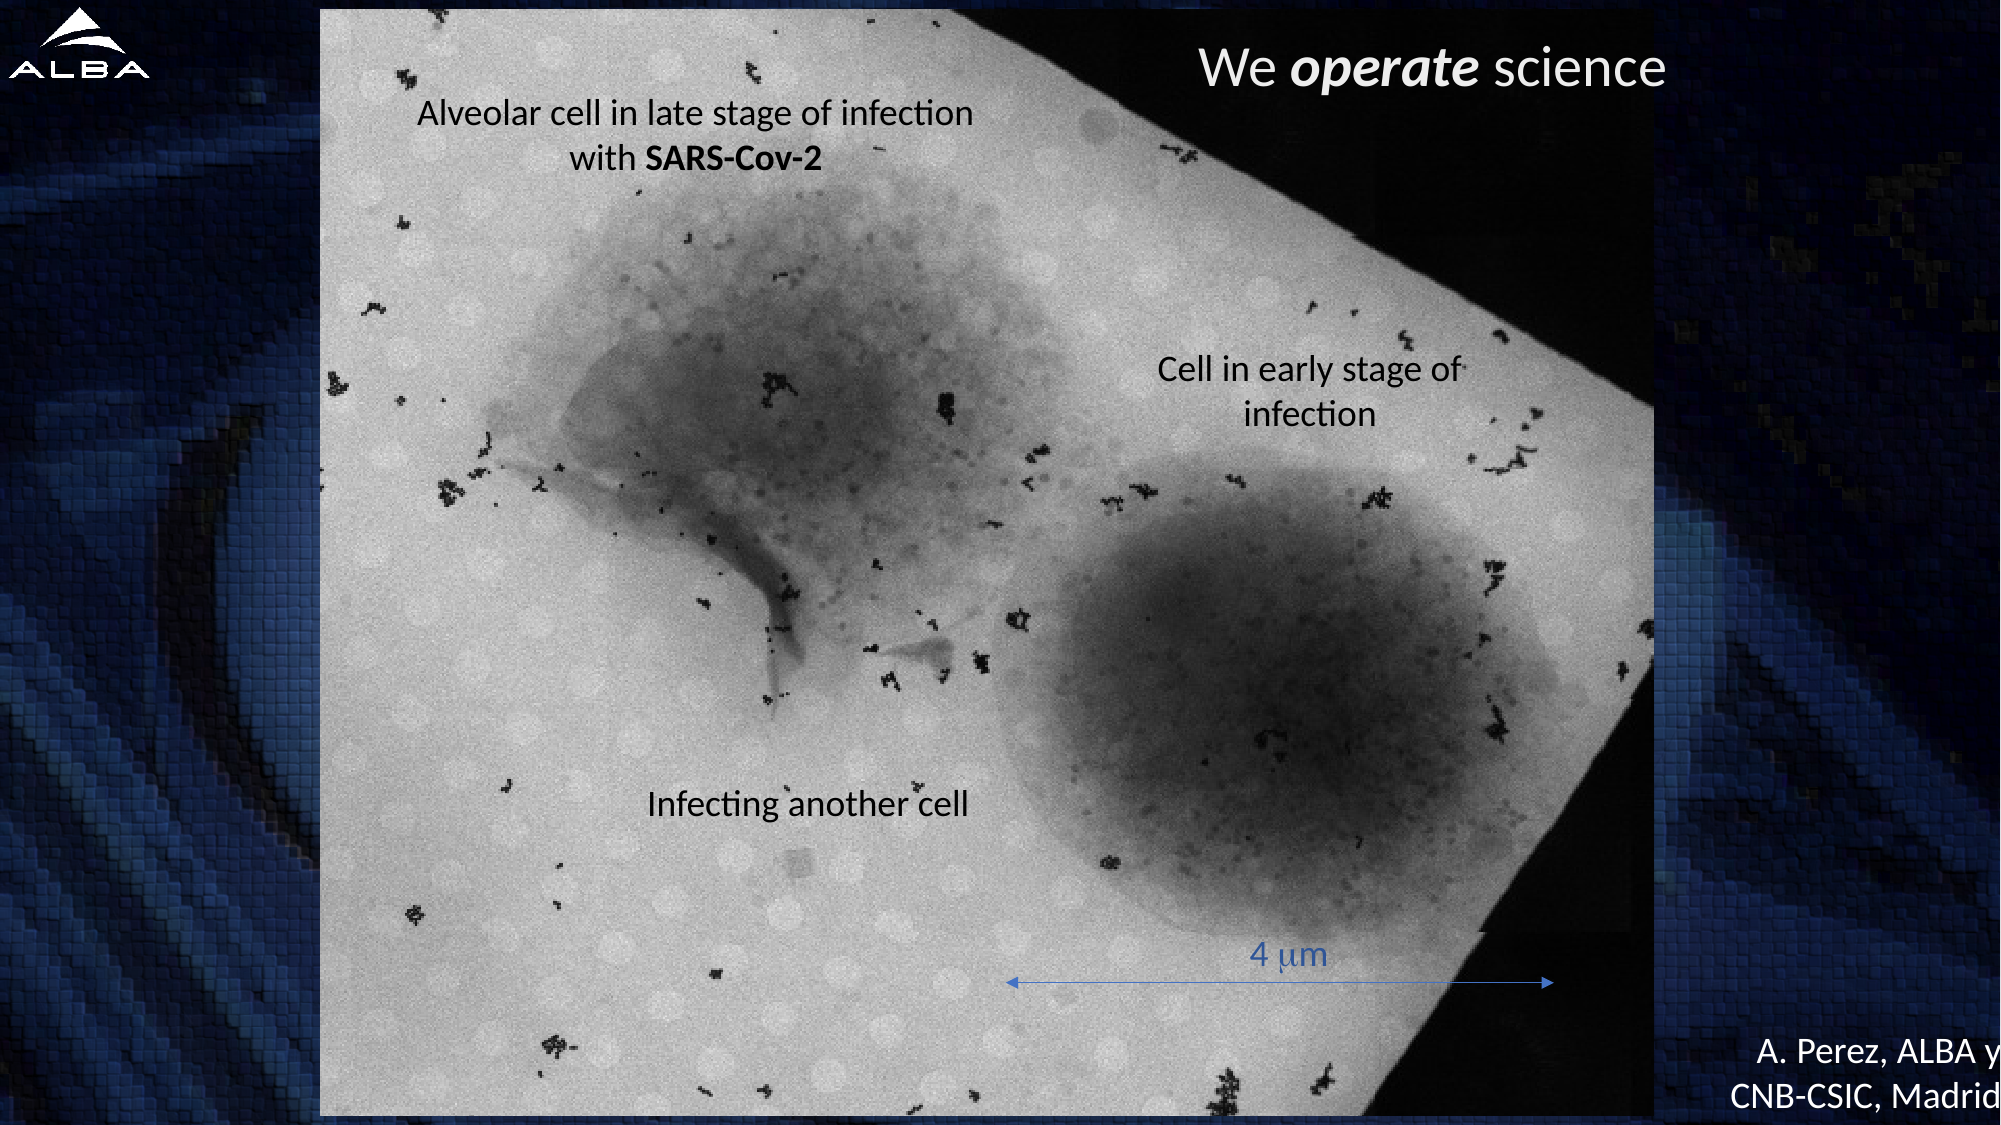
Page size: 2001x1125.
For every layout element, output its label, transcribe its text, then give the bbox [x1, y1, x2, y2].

title We operate science [1653, 24, 1965, 111]
text_box A. Perez, ALBA y CNB-CSIC, Madrid [1697, 1018, 2000, 1124]
picture [0, 0, 2001, 1125]
